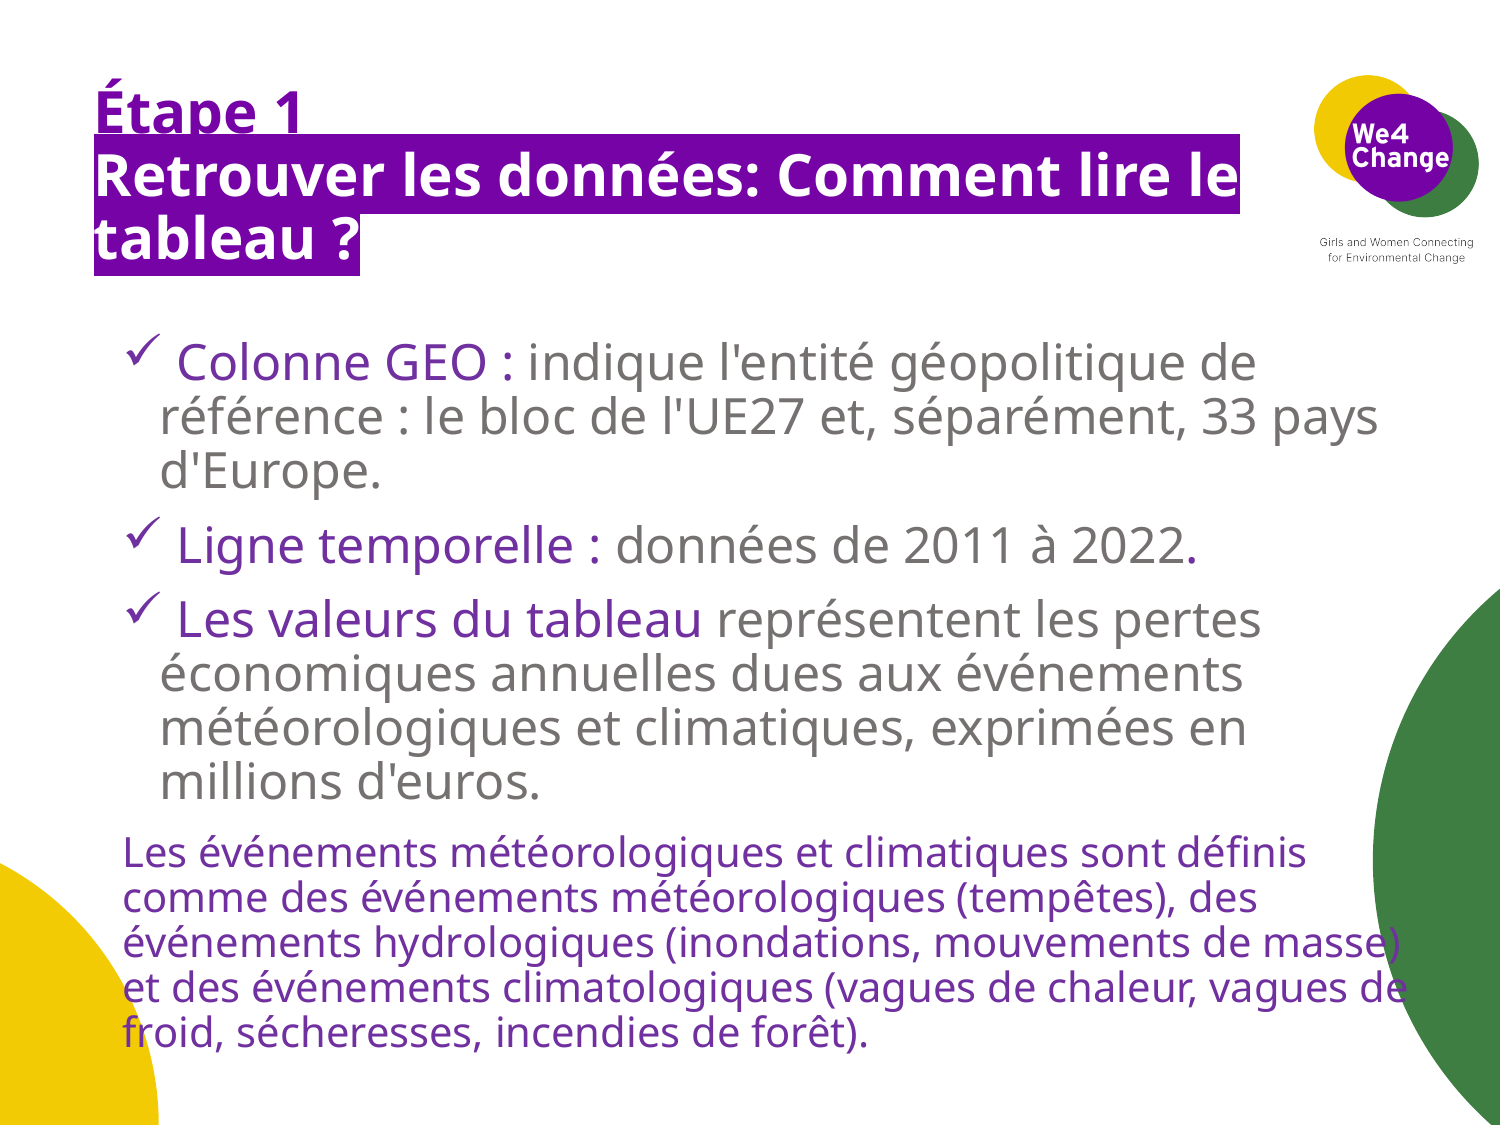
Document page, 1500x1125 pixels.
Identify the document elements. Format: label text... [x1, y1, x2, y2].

text_box [24, 402, 107, 1006]
text_box Colonne GEO : indique l'entité géopolitique de référence : le bloc de l'UE27 et, séparément, 33 pays d'Europe. Ligne temporelle : données de 2011 à 2022. Les valeurs du tableau représentent les pertes économiques annuelles dues aux événements météorologiques et climatiques, exprimées en millions d'euros. Les événements météorologiques et climatiques sont définis comme des événements météorologiques (tempêtes), des événements hydrologiques (inondations, mouvements de masse) et des événements climatologiques (vagues de chaleur, vagues de froid, sécheresses, incendies de forêt). [107, 329, 1452, 1031]
picture [1324, 75, 1479, 264]
title Étape 1 Retrouver les données: Comment lire le tableau ? [78, 75, 1324, 294]
